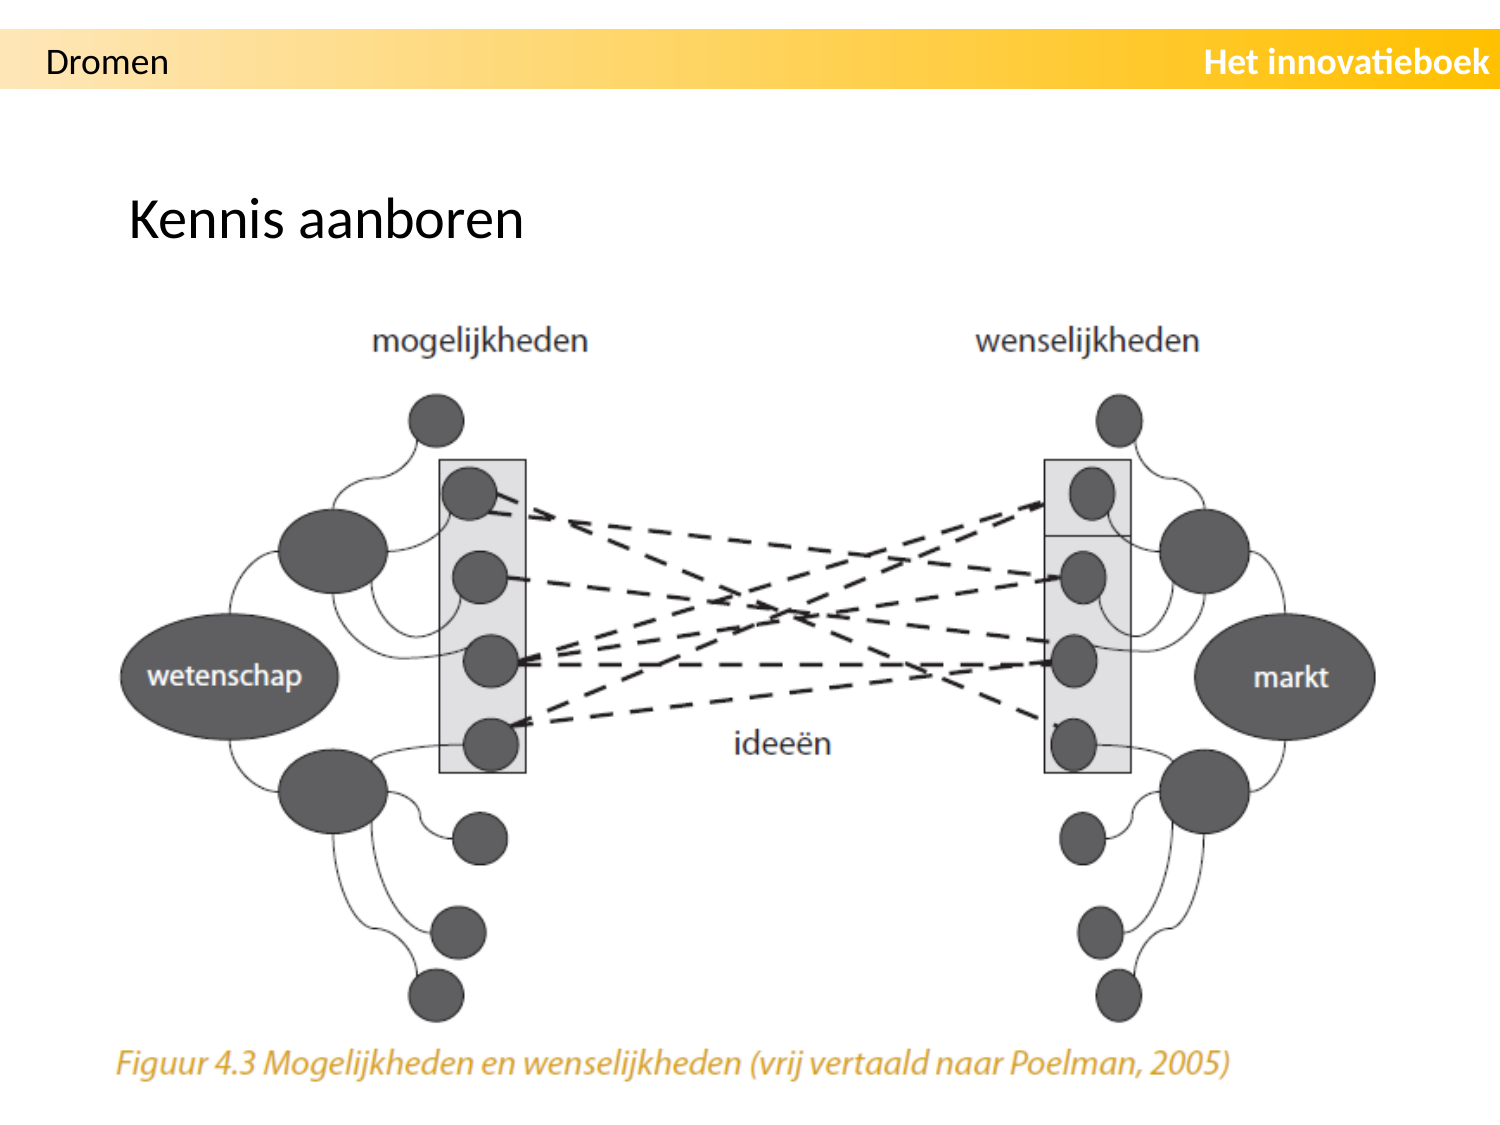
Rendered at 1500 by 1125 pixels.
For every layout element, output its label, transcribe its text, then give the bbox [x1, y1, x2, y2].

picture [100, 302, 1414, 1095]
text_box Dromen [31, 29, 185, 90]
text_box Kennis aanboren [114, 172, 540, 258]
